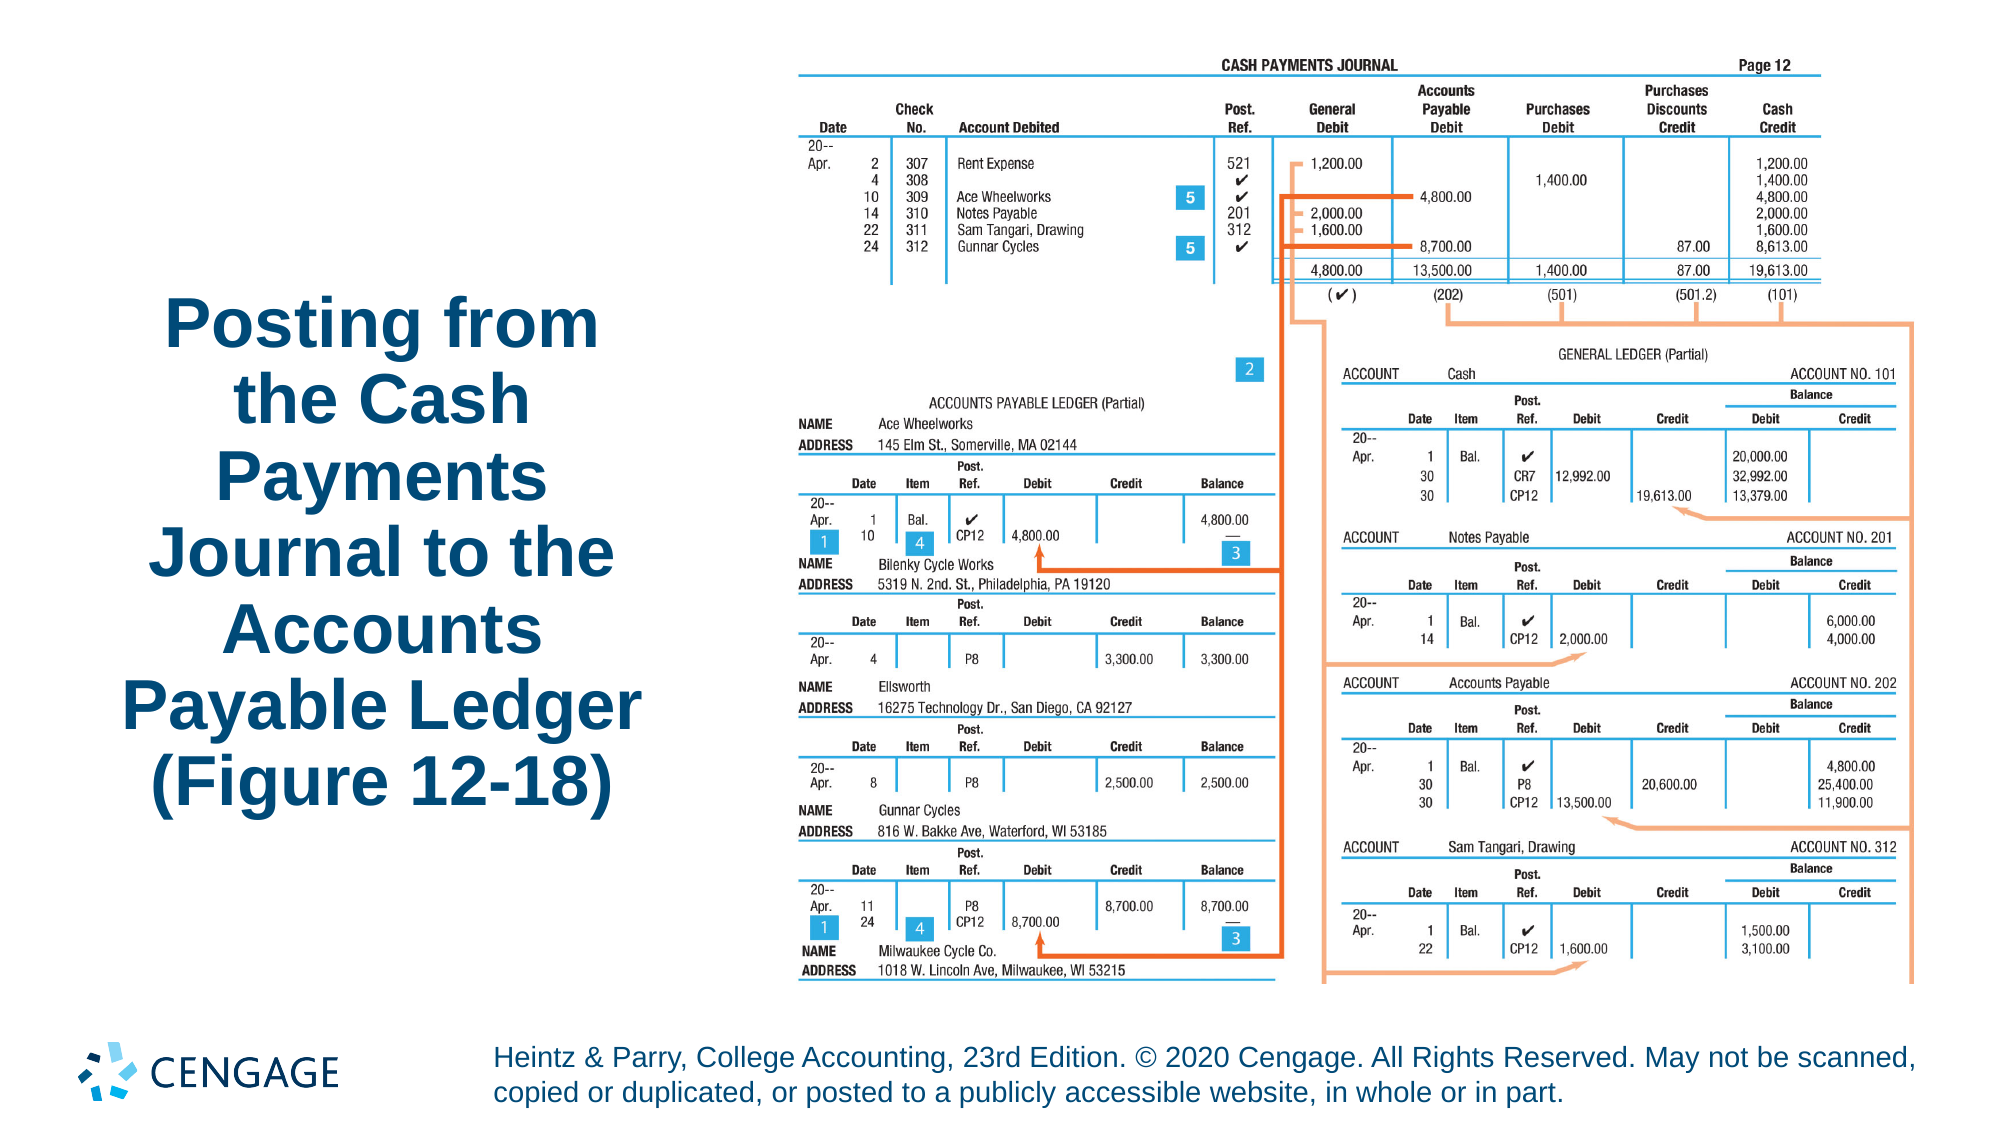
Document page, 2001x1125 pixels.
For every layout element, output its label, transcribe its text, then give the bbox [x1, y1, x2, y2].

picture [795, 56, 1916, 984]
picture [78, 1042, 338, 1101]
title Posting from the Cash Payments Journal to the Accounts Payable Ledger (Figure 12-18) [115, 286, 650, 839]
